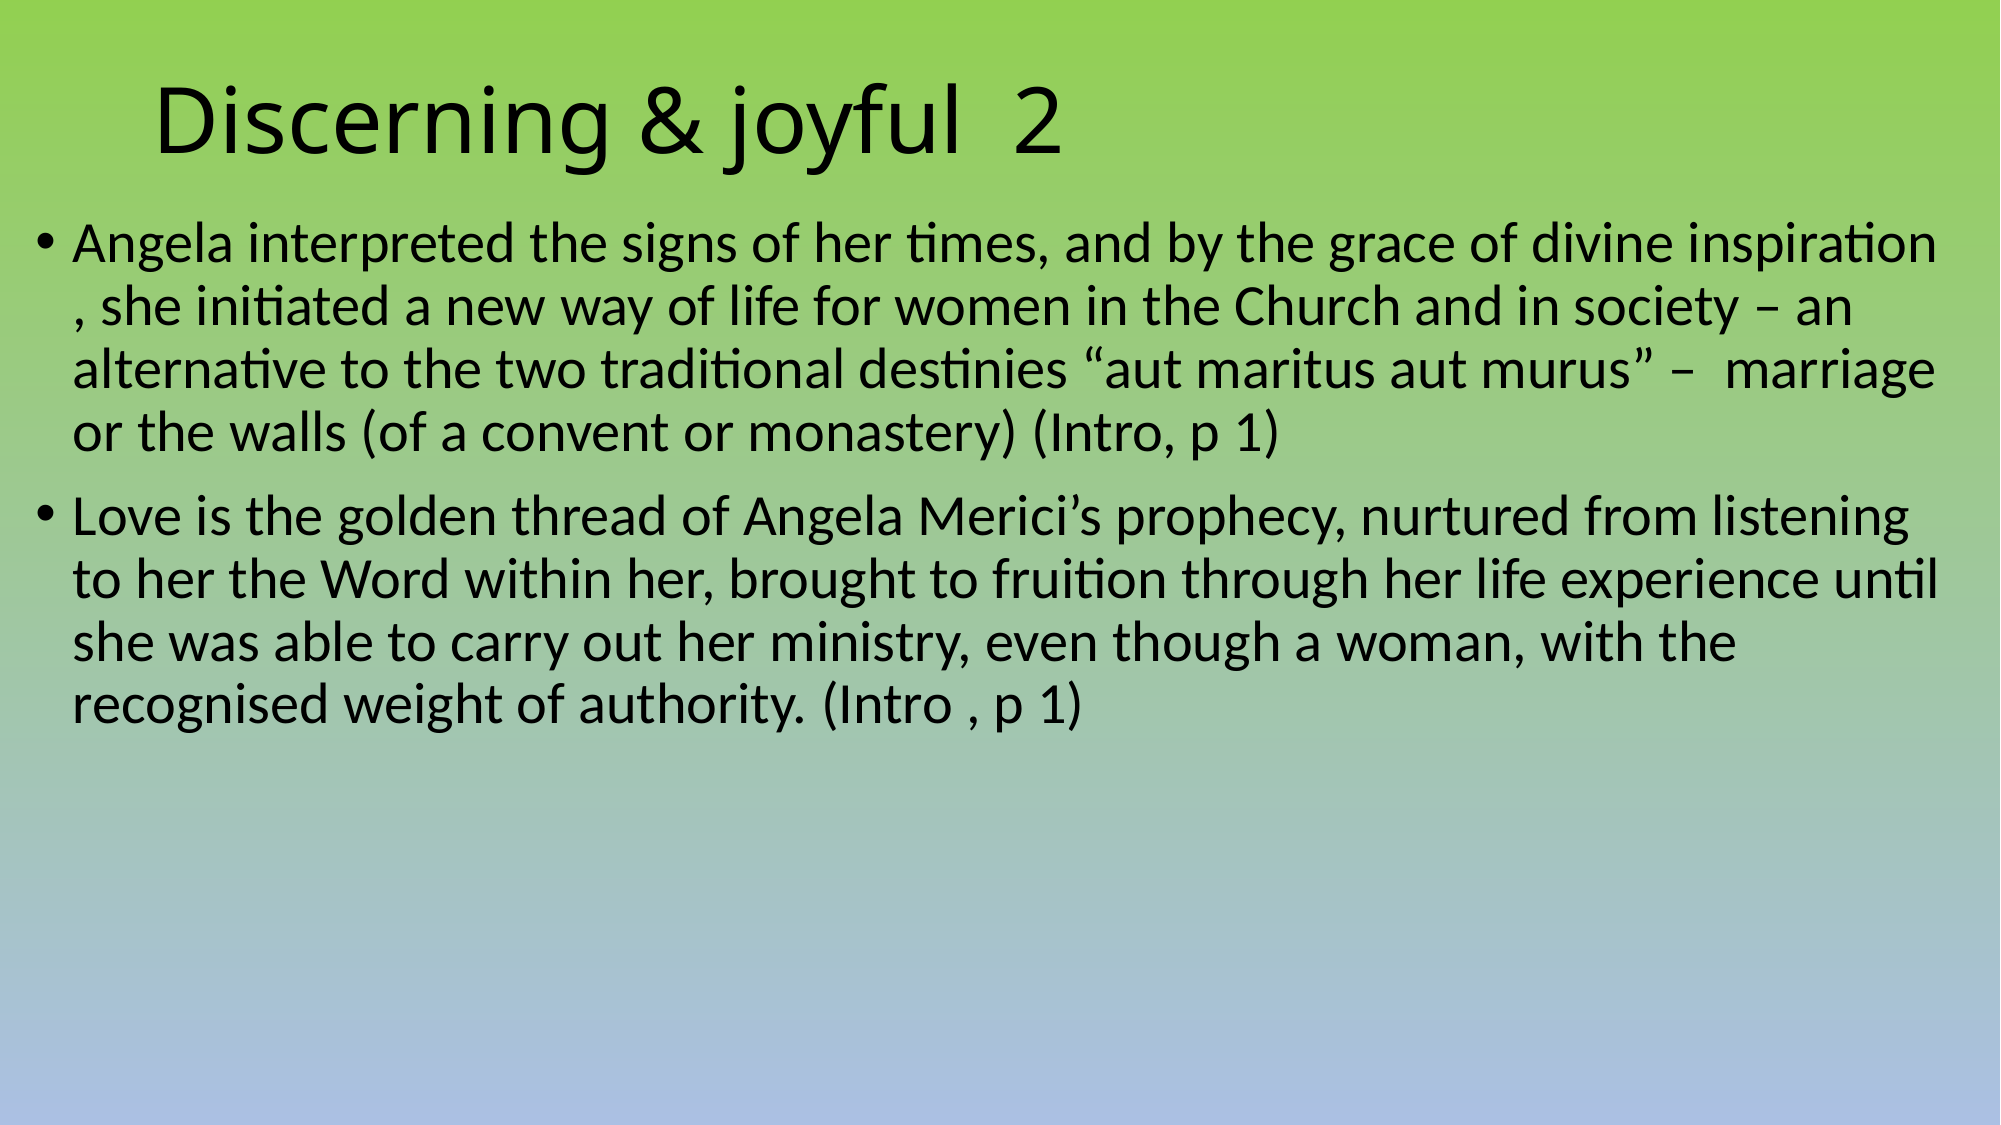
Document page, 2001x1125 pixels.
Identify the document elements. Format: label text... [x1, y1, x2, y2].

title Discerning & joyful 2 [137, 59, 1863, 188]
list Angela interpreted the signs of her times, and by the grace of divine inspiration , she initiated a new way of life for women in the Church and in society – an alternative to the two traditional destinies “aut maritus aut murus” – marriage or the walls (of a convent or monastery) (Intro, p 1) Love is the golden thread of Angela Merici’s prophecy, nurtured from listening to her the Word within her, brought to fruition through her life experience until she was able to carry out her ministry, even though a woman, with the recognised weight of authority. (Intro , p 1) [20, 204, 1960, 1066]
